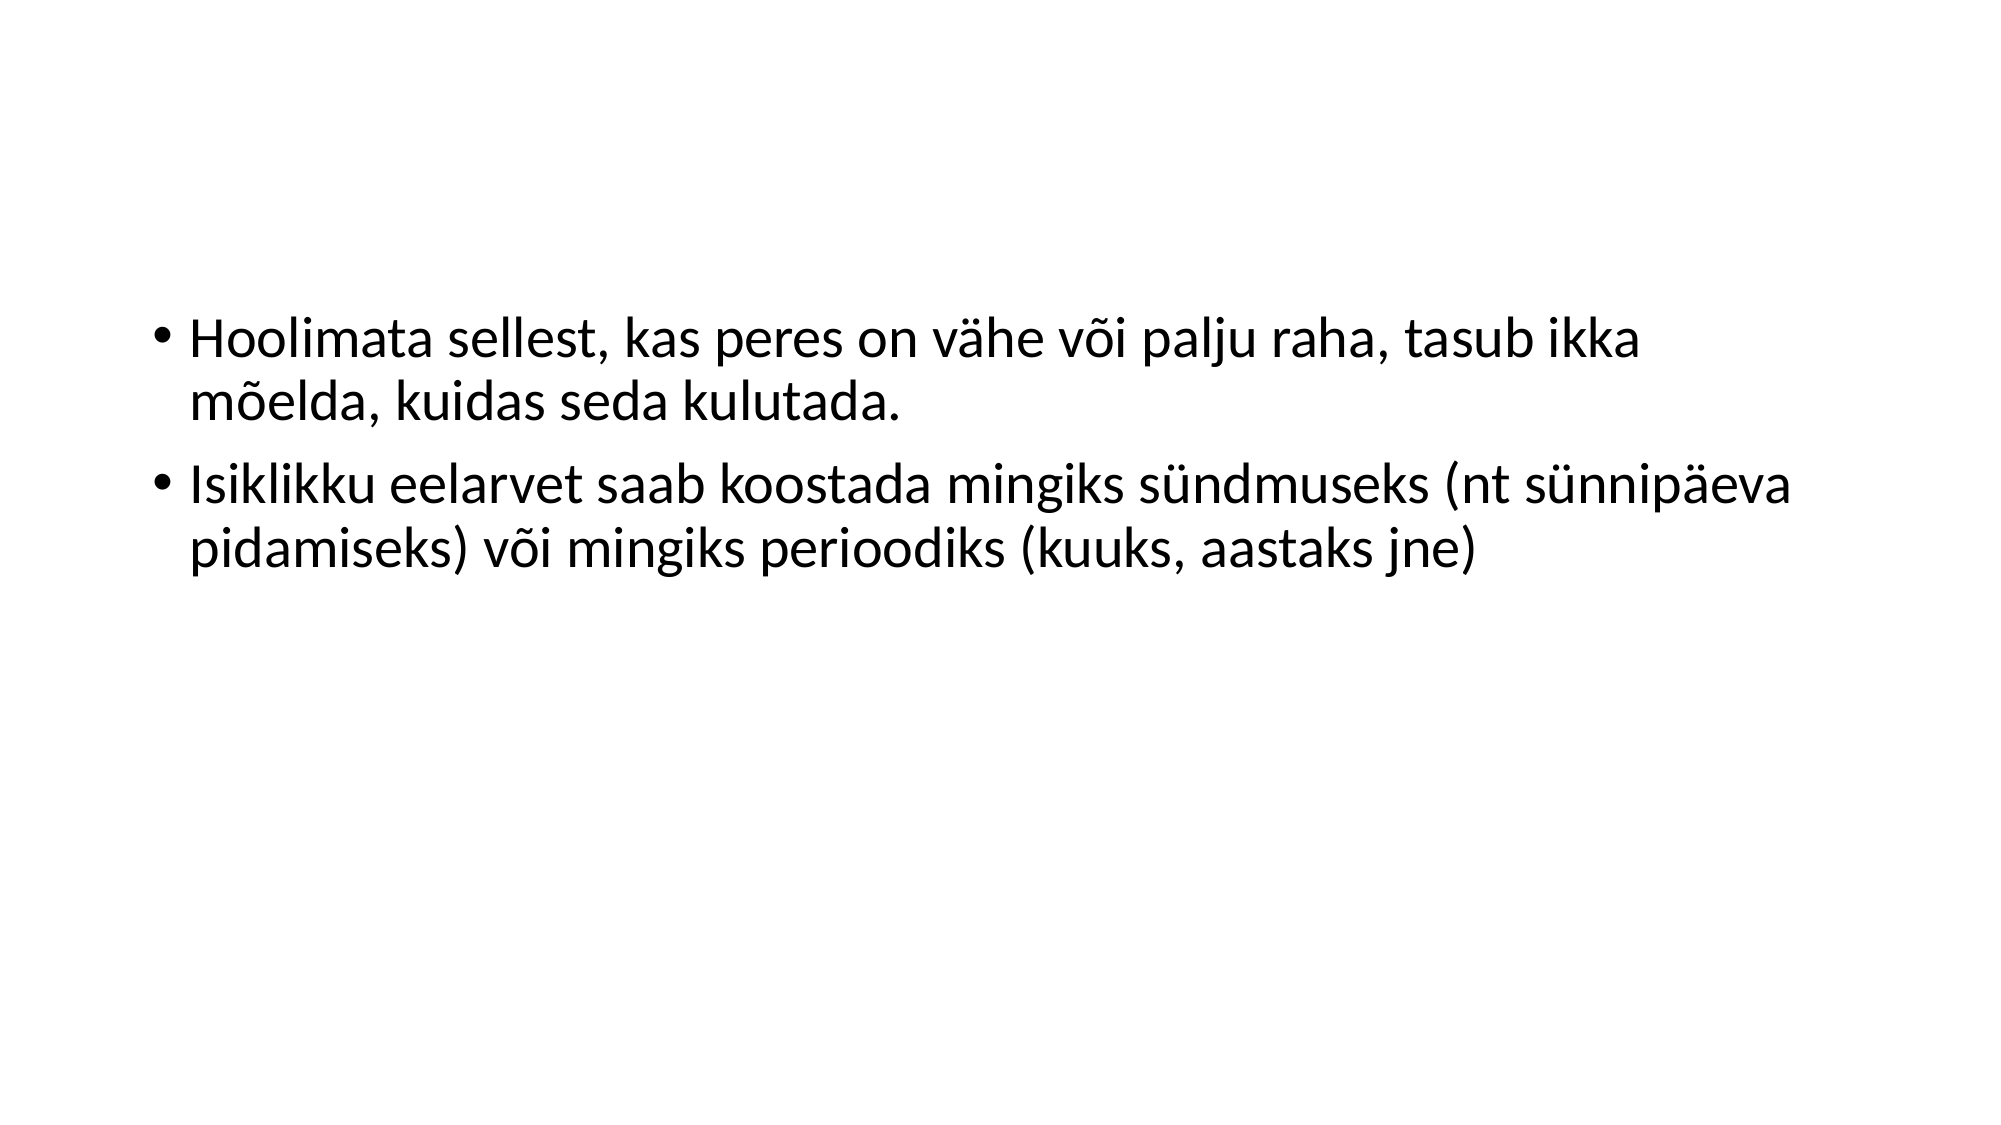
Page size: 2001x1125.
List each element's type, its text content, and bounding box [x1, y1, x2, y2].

list Hoolimata sellest, kas peres on vähe või palju raha, tasub ikka mõelda, kuidas seda kulutada. Isiklikku eelarvet saab koostada mingiks sündmuseks (nt sünnipäeva pidamiseks) või mingiks perioodiks (kuuks, aastaks jne) [137, 299, 1863, 1014]
